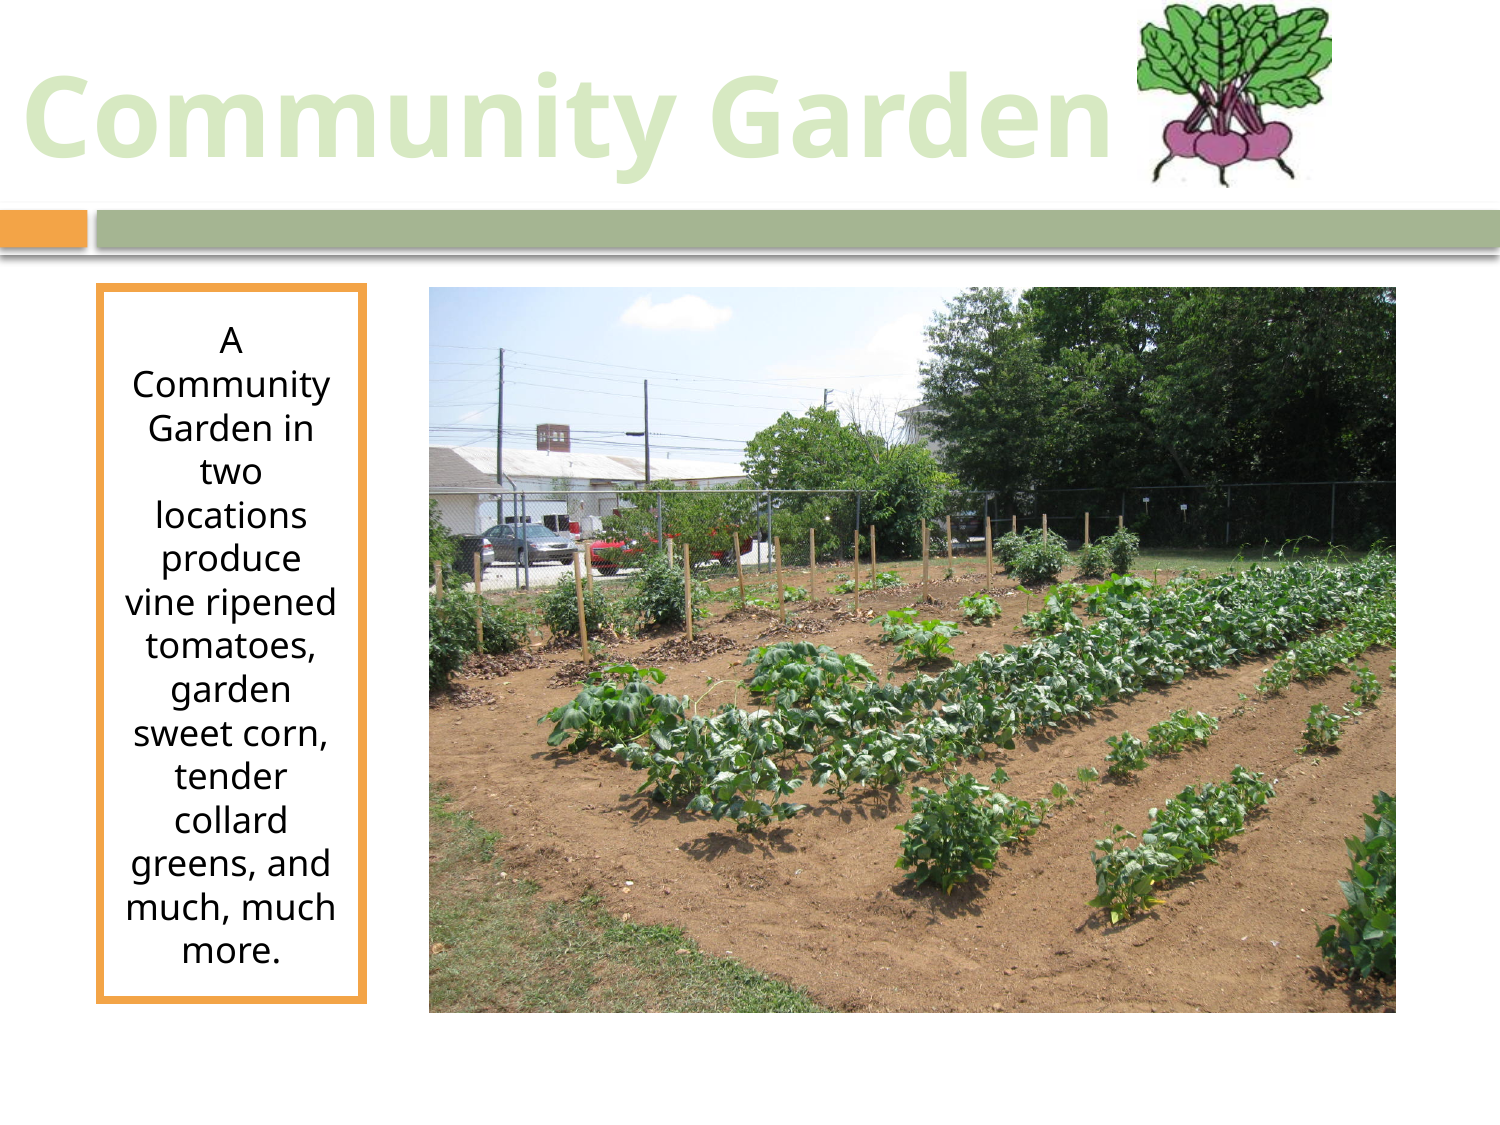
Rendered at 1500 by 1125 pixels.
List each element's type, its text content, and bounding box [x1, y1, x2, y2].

text_box Community Garden [0, 37, 1131, 188]
list A Community Garden in two locations produce vine ripened tomatoes, garden sweet corn, tender collard greens, and much, much more. [96, 283, 367, 1004]
picture [1137, 0, 1332, 188]
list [428, 287, 1397, 1013]
